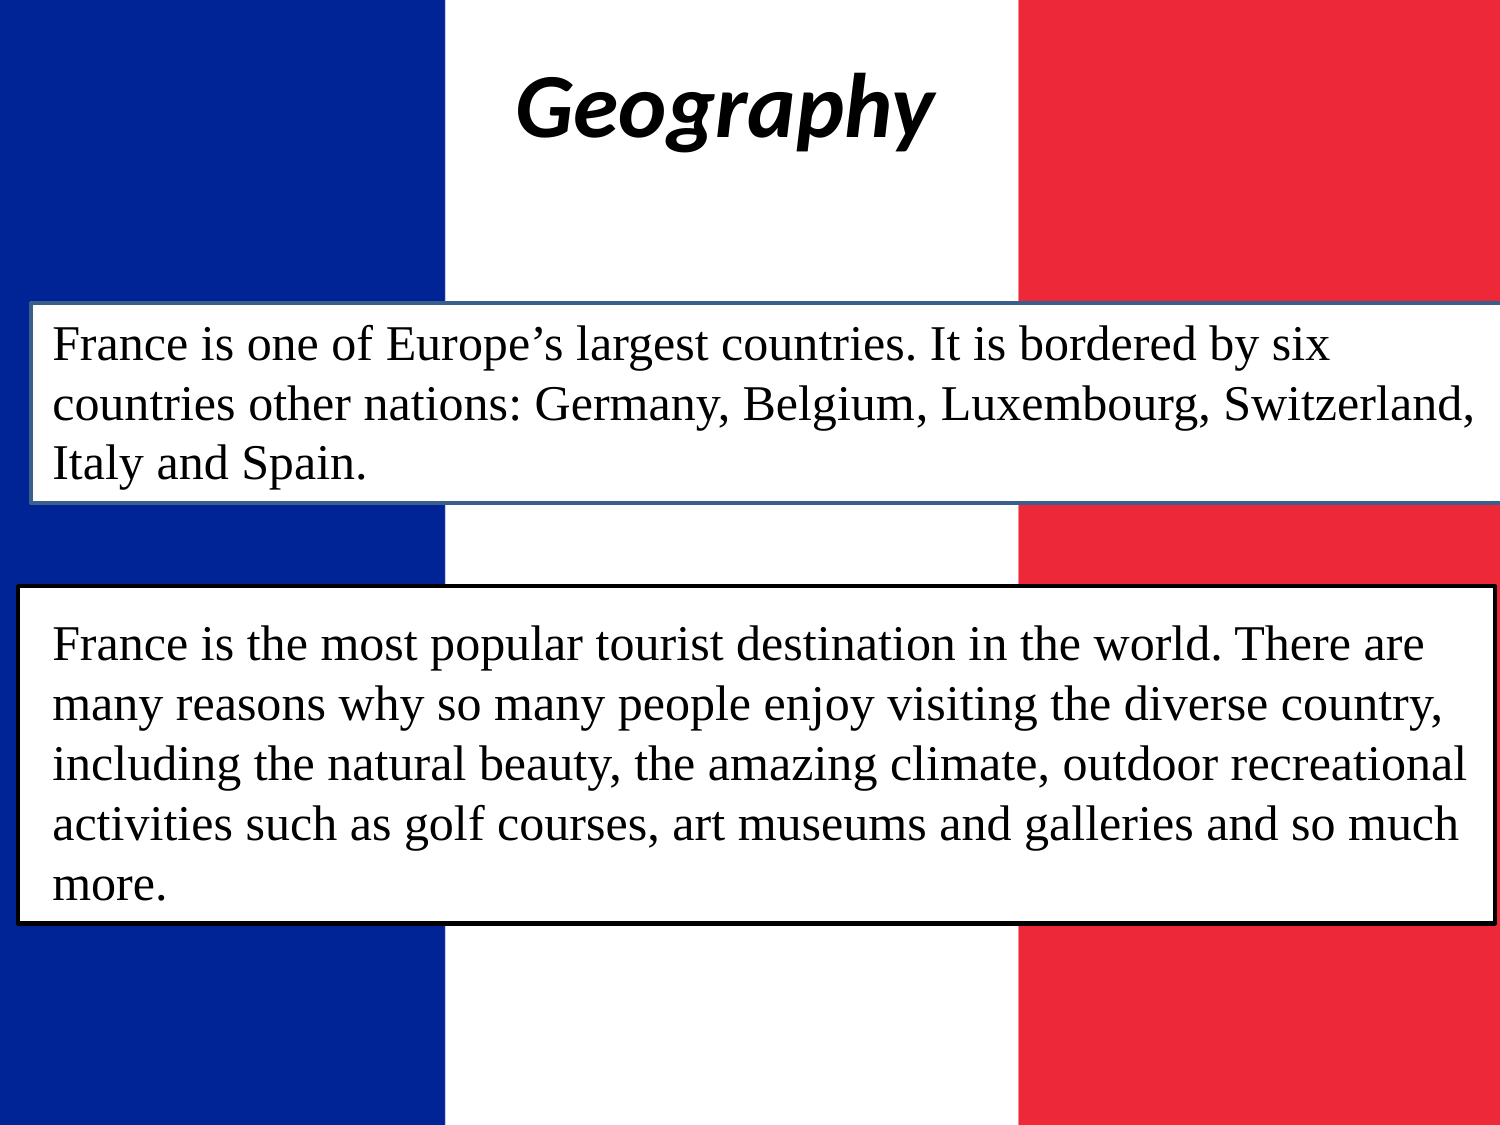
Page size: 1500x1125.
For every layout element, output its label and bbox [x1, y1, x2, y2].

list [0, 0, 1500, 1125]
